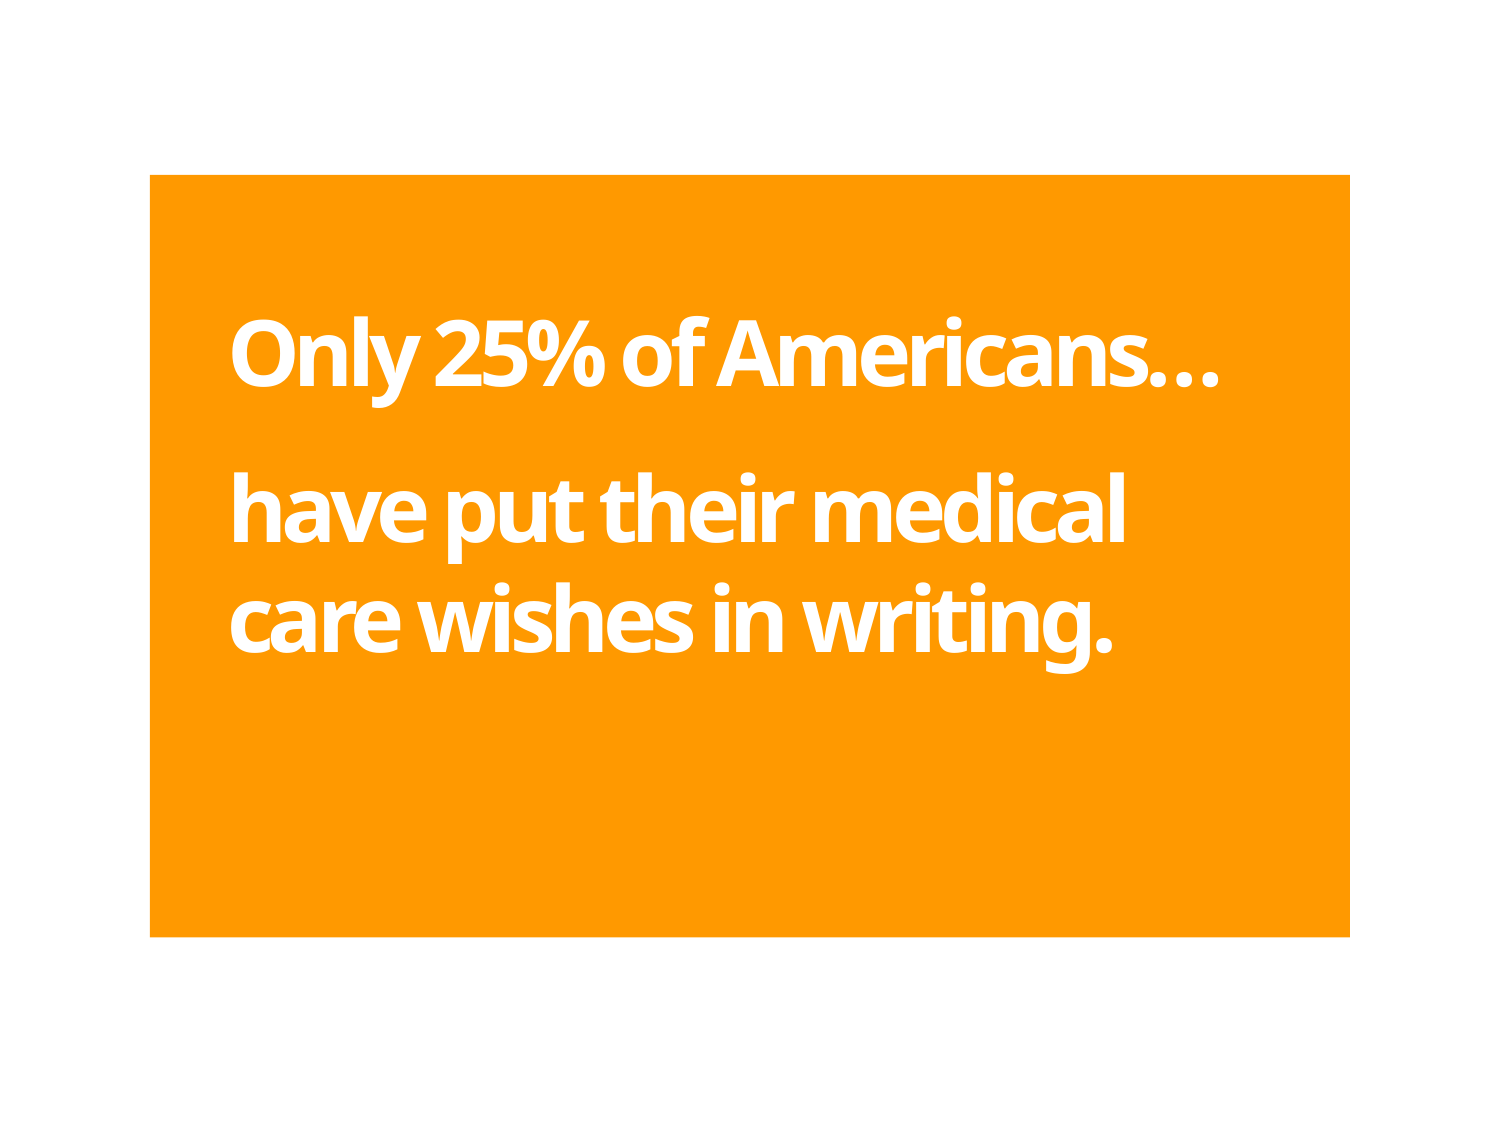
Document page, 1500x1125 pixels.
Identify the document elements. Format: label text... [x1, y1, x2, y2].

text_box Only 25% of Americans… have put their medical care wishes in writing. [212, 287, 1275, 678]
text_box [149, 174, 1350, 938]
